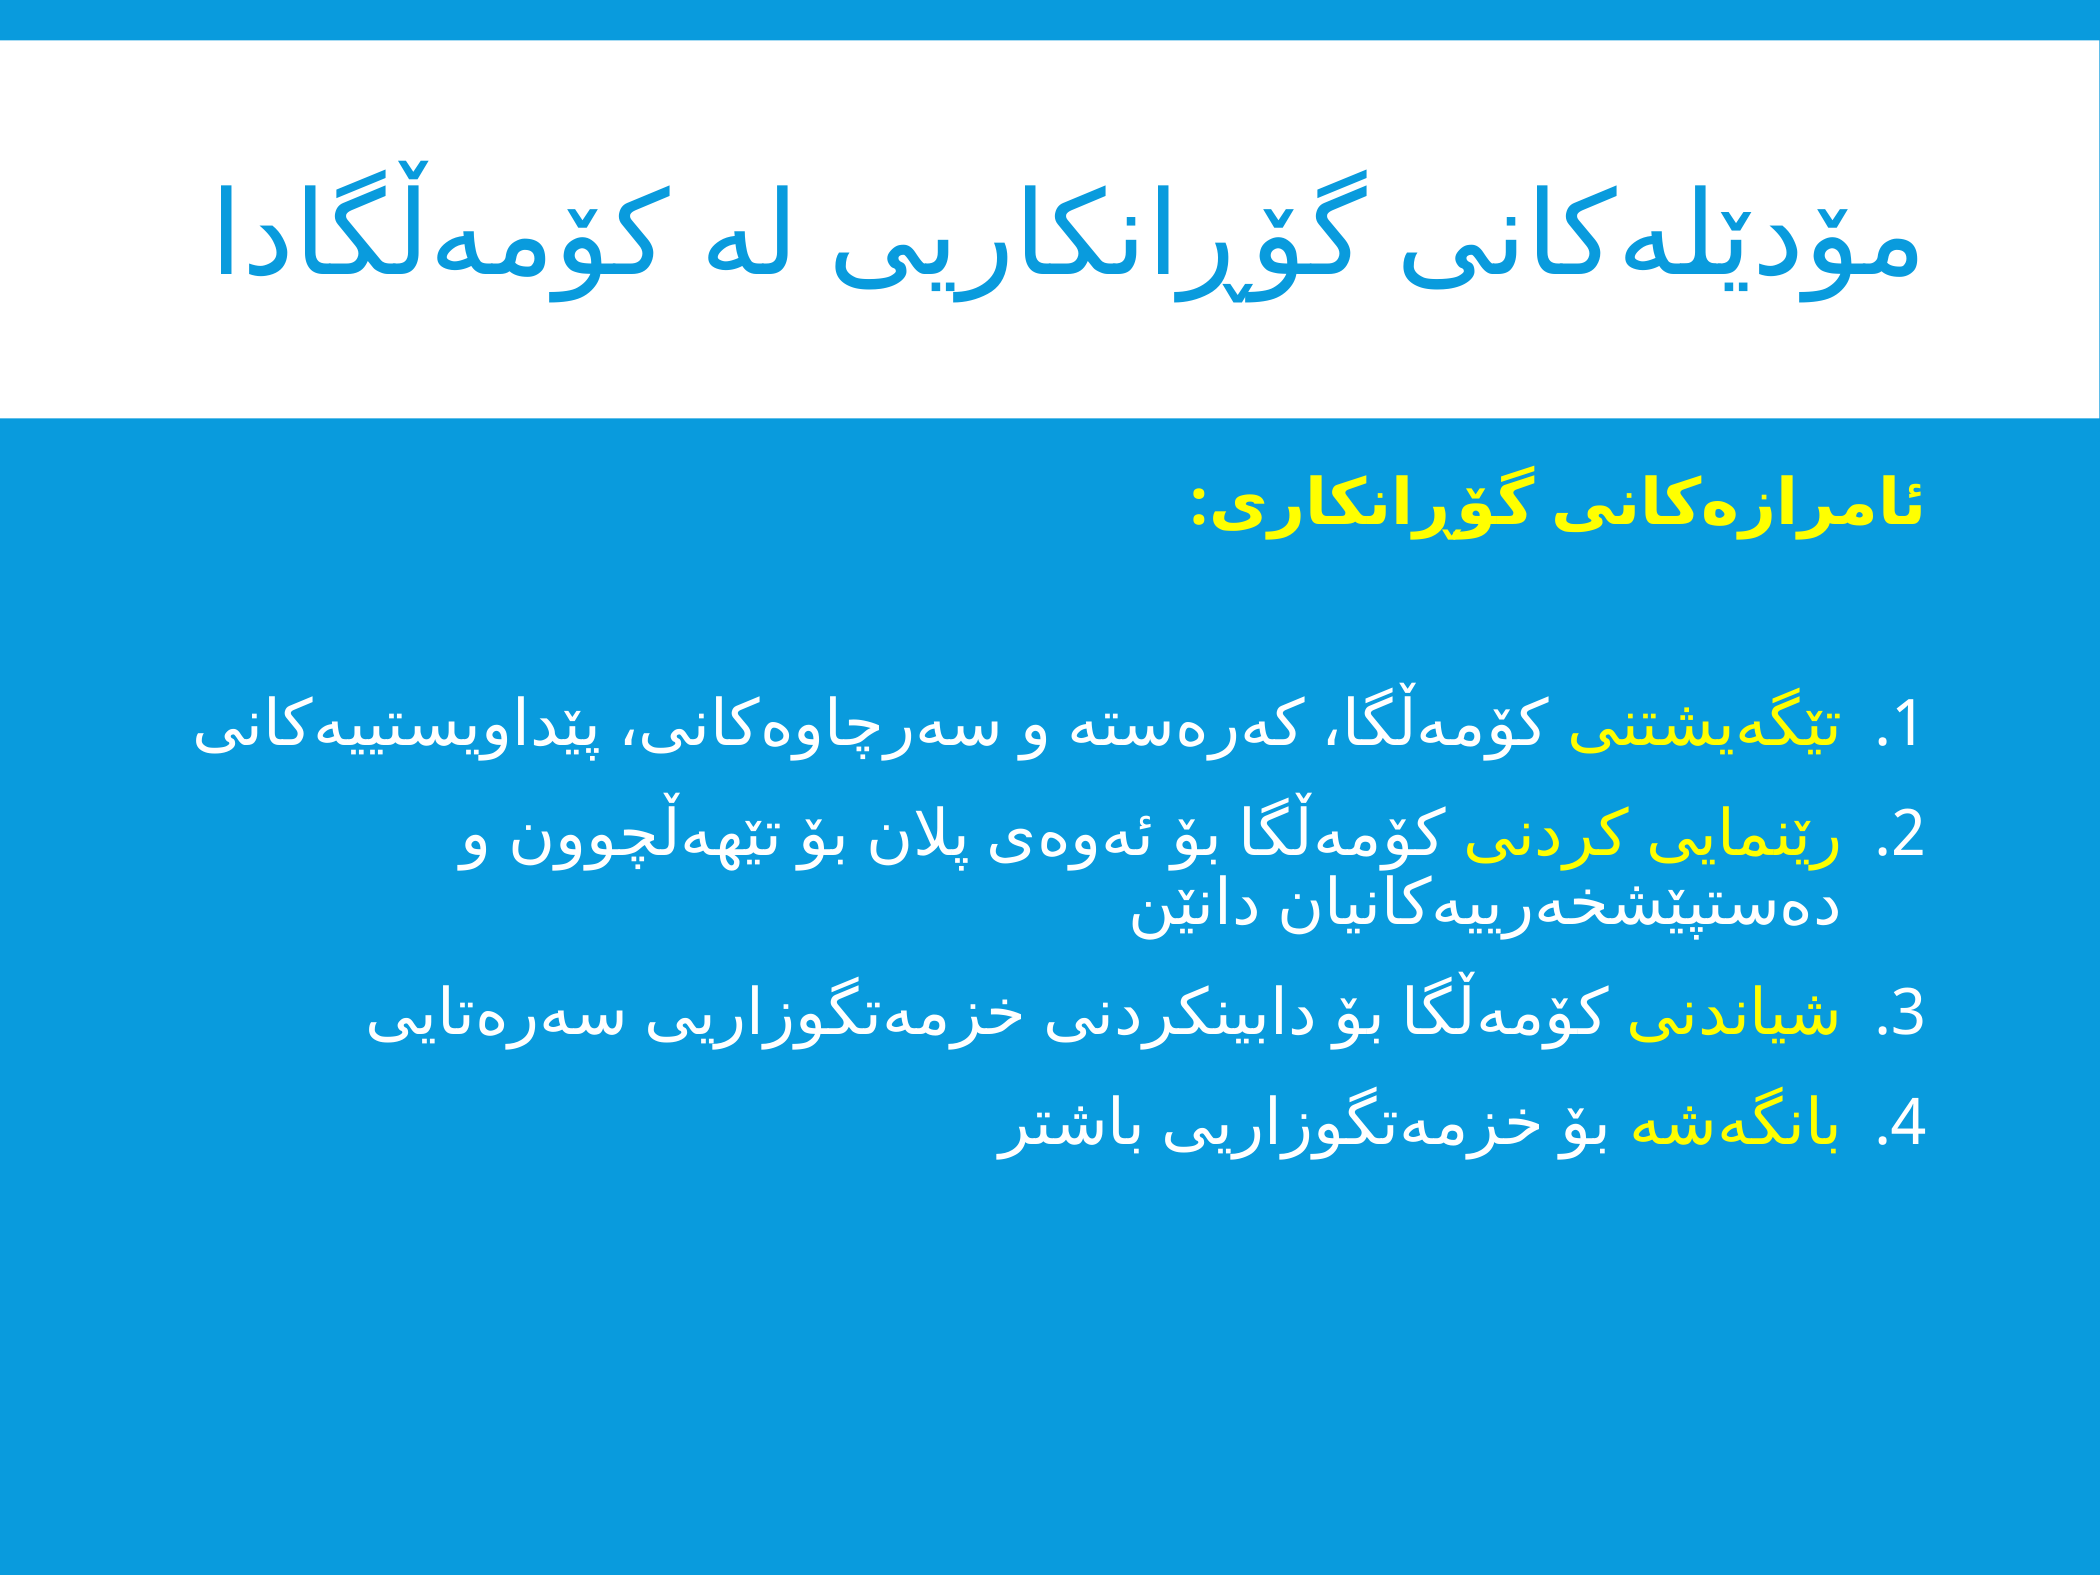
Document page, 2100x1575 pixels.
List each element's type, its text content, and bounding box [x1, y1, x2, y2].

title مۆدێلەکانی گۆڕانکاریی لە کۆمەڵگادا [157, 65, 1943, 412]
list ئامرازەکانی گۆڕانکاری: تێگەیشتنی کۆمەڵگا، کەرەستە و سەرچاوەکانی، پێداویستییەکانی رێنمایی کردنی کۆمەڵگا بۆ ئەوەی پلان بۆ تێهەڵچوون و دەستپێشخەرییەکانیان دانێن شیاندنی کۆمەڵگا بۆ دابینکردنی خزمەتگوزاریی سەرەتایی بانگەشە بۆ خزمەتگوزاریی باشتر [157, 461, 1943, 1428]
